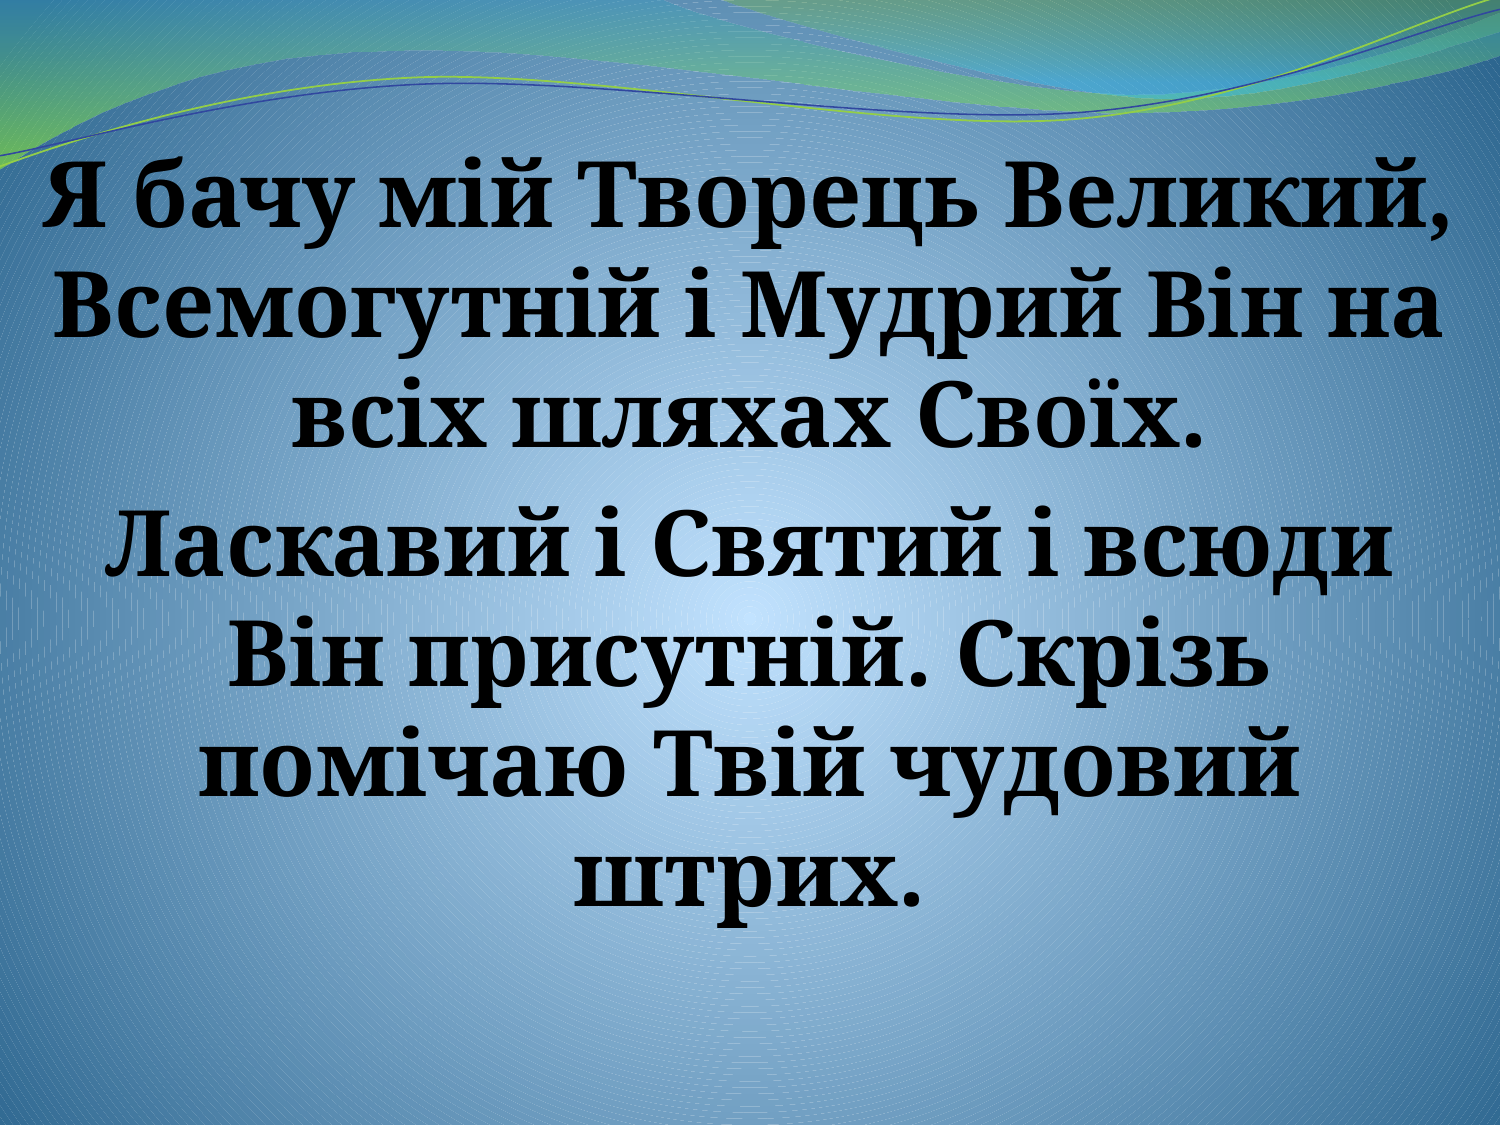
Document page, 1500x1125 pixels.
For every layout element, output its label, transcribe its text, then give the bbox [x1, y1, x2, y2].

list Я бачу мій Творець Великий, Всемогутній і Мудрий Він на всіх шляхах Своїх. Ласкавий і Святий і всюди Він присутній. Скрізь помічаю Твій чудовий штрих. [0, 0, 1500, 1125]
